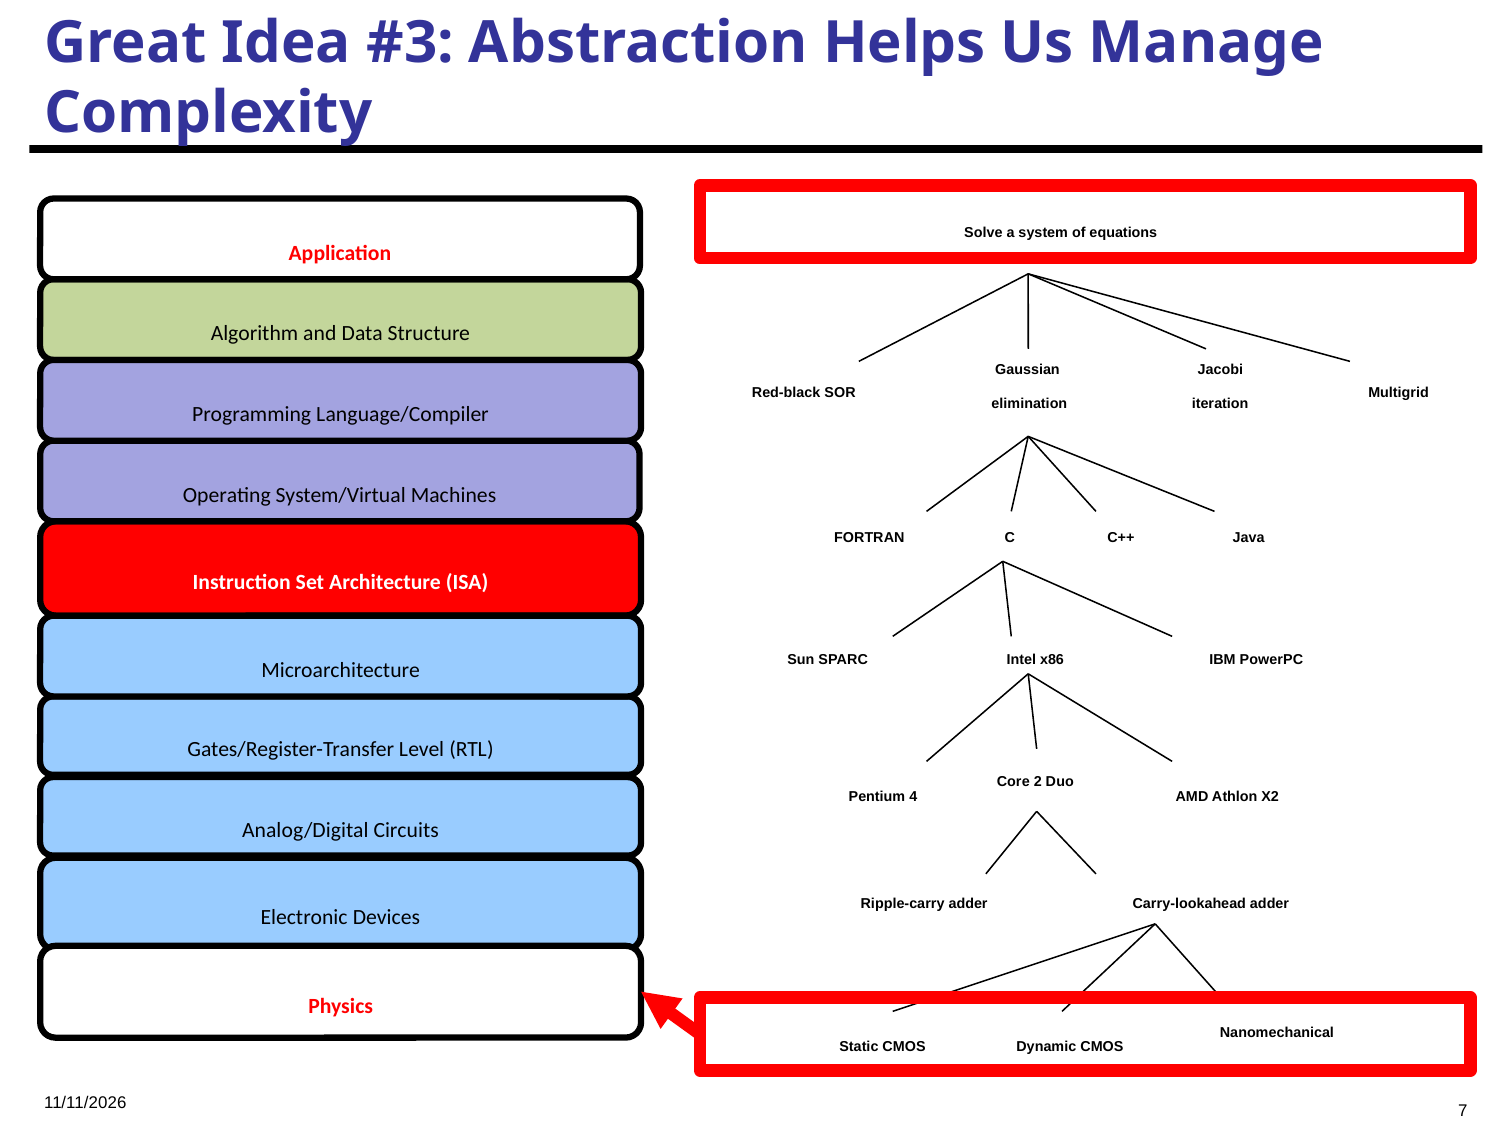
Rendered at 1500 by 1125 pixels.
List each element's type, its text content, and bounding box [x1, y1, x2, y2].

slide_number 7 [1032, 1072, 1483, 1113]
title Great Idea #3: Abstraction Helps Us Manage Complexity [29, 11, 1480, 138]
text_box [640, 991, 701, 1035]
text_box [678, 198, 1480, 1059]
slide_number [29, 1072, 405, 1113]
text_box [699, 185, 1471, 197]
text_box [39, 198, 642, 1038]
